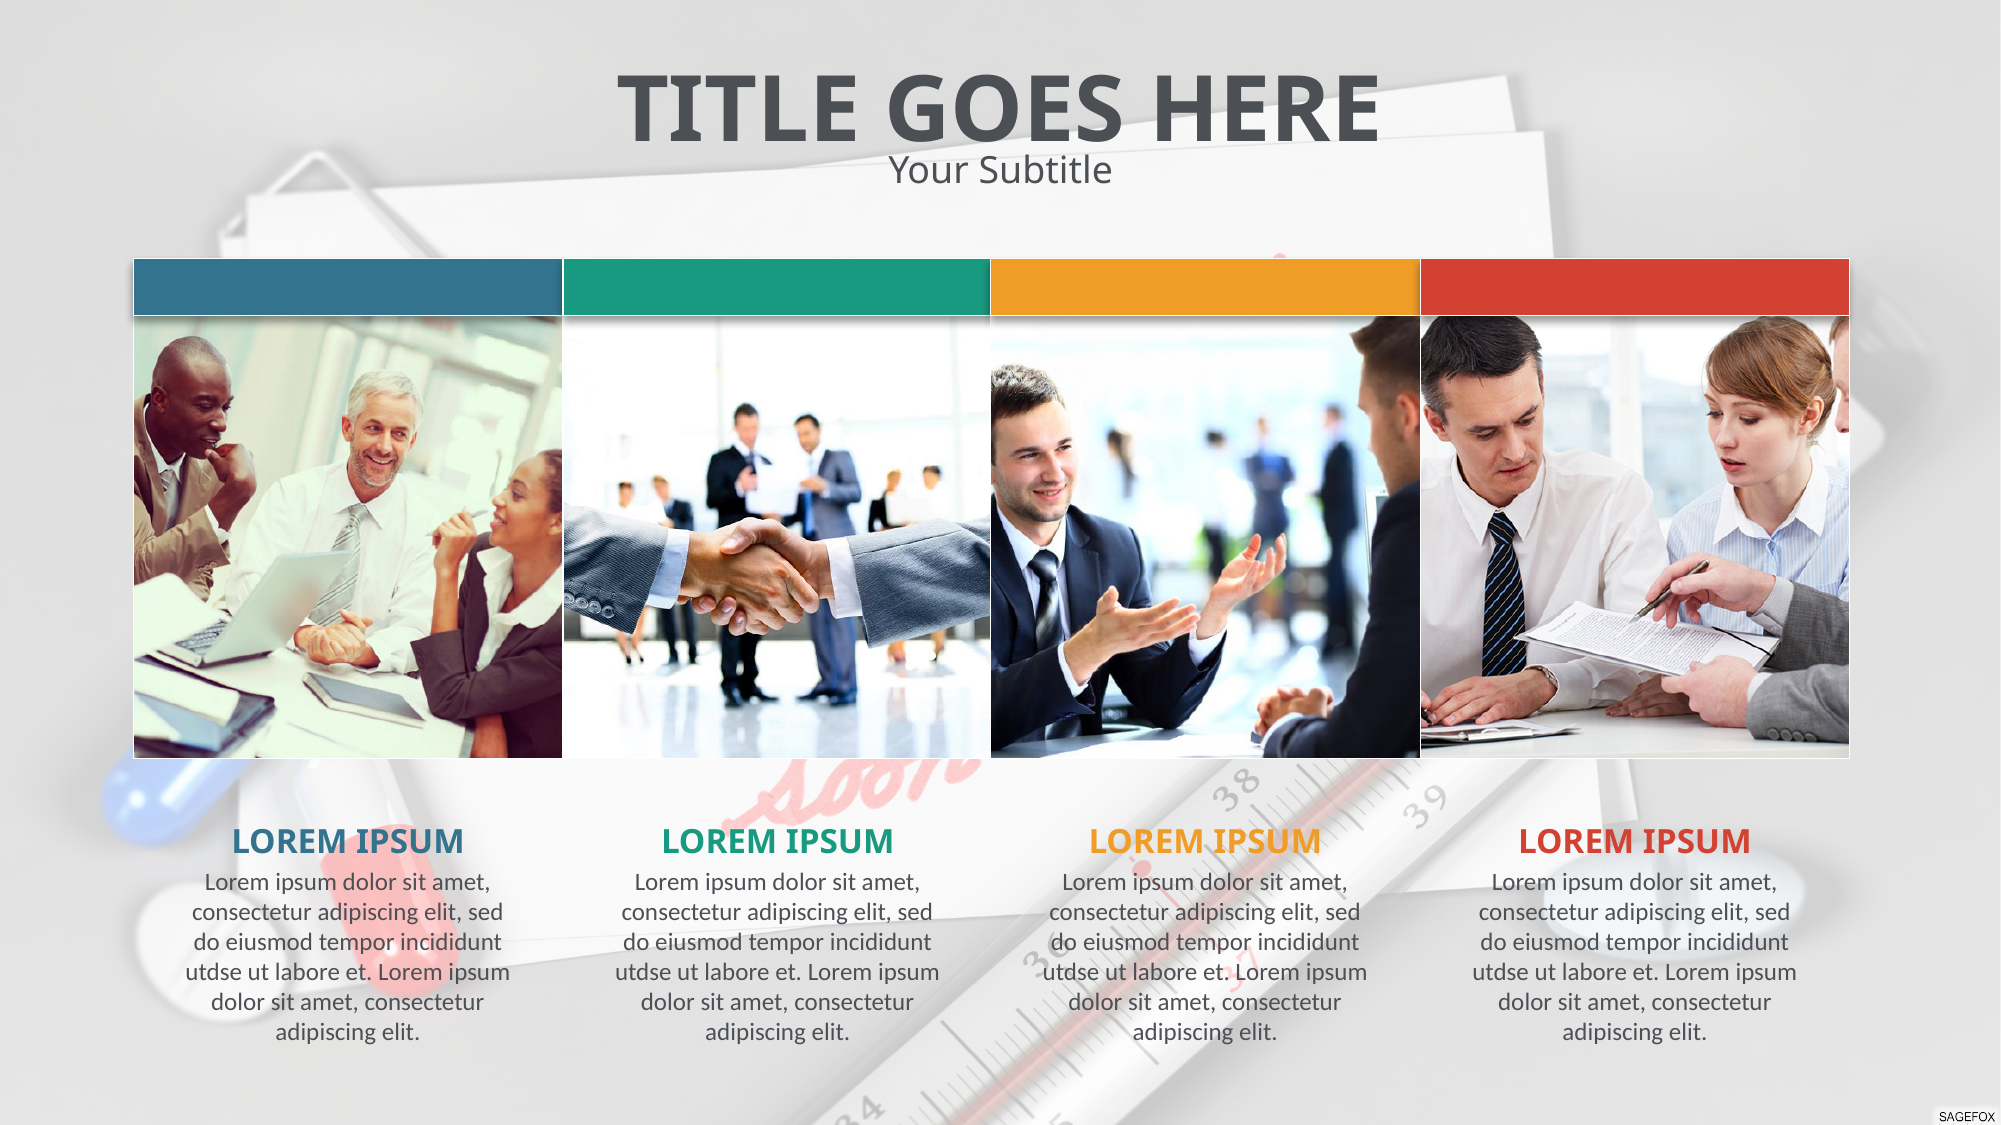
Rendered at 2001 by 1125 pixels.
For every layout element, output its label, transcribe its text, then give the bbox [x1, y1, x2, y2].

text_box [989, 257, 1419, 316]
text_box [562, 325, 989, 759]
text_box LOREM IPSUM Lorem ipsum dolor sit amet, consectetur adipiscing elit, sed do eiusmod tempor incididunt utdse ut labore et. Lorem ipsum dolor sit amet, consectetur adipiscing elit. [597, 815, 958, 1050]
text_box LOREM IPSUM Lorem ipsum dolor sit amet, consectetur adipiscing elit, sed do eiusmod tempor incididunt utdse ut labore et. Lorem ipsum dolor sit amet, consectetur adipiscing elit. [1025, 815, 1386, 1050]
text_box [989, 325, 1419, 759]
picture [1936, 1111, 1997, 1125]
text_box [132, 325, 562, 759]
text_box [562, 257, 989, 316]
text_box [1419, 257, 1851, 316]
text_box LOREM IPSUM Lorem ipsum dolor sit amet, consectetur adipiscing elit, sed do eiusmod tempor incididunt utdse ut labore et. Lorem ipsum dolor sit amet, consectetur adipiscing elit. [1455, 815, 1816, 1050]
text_box [132, 257, 562, 316]
text_box [1419, 325, 1851, 759]
text_box LOREM IPSUM Lorem ipsum dolor sit amet, consectetur adipiscing elit, sed do eiusmod tempor incididunt utdse ut labore et. Lorem ipsum dolor sit amet, consectetur adipiscing elit. [168, 815, 529, 1050]
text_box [548, 42, 1452, 199]
